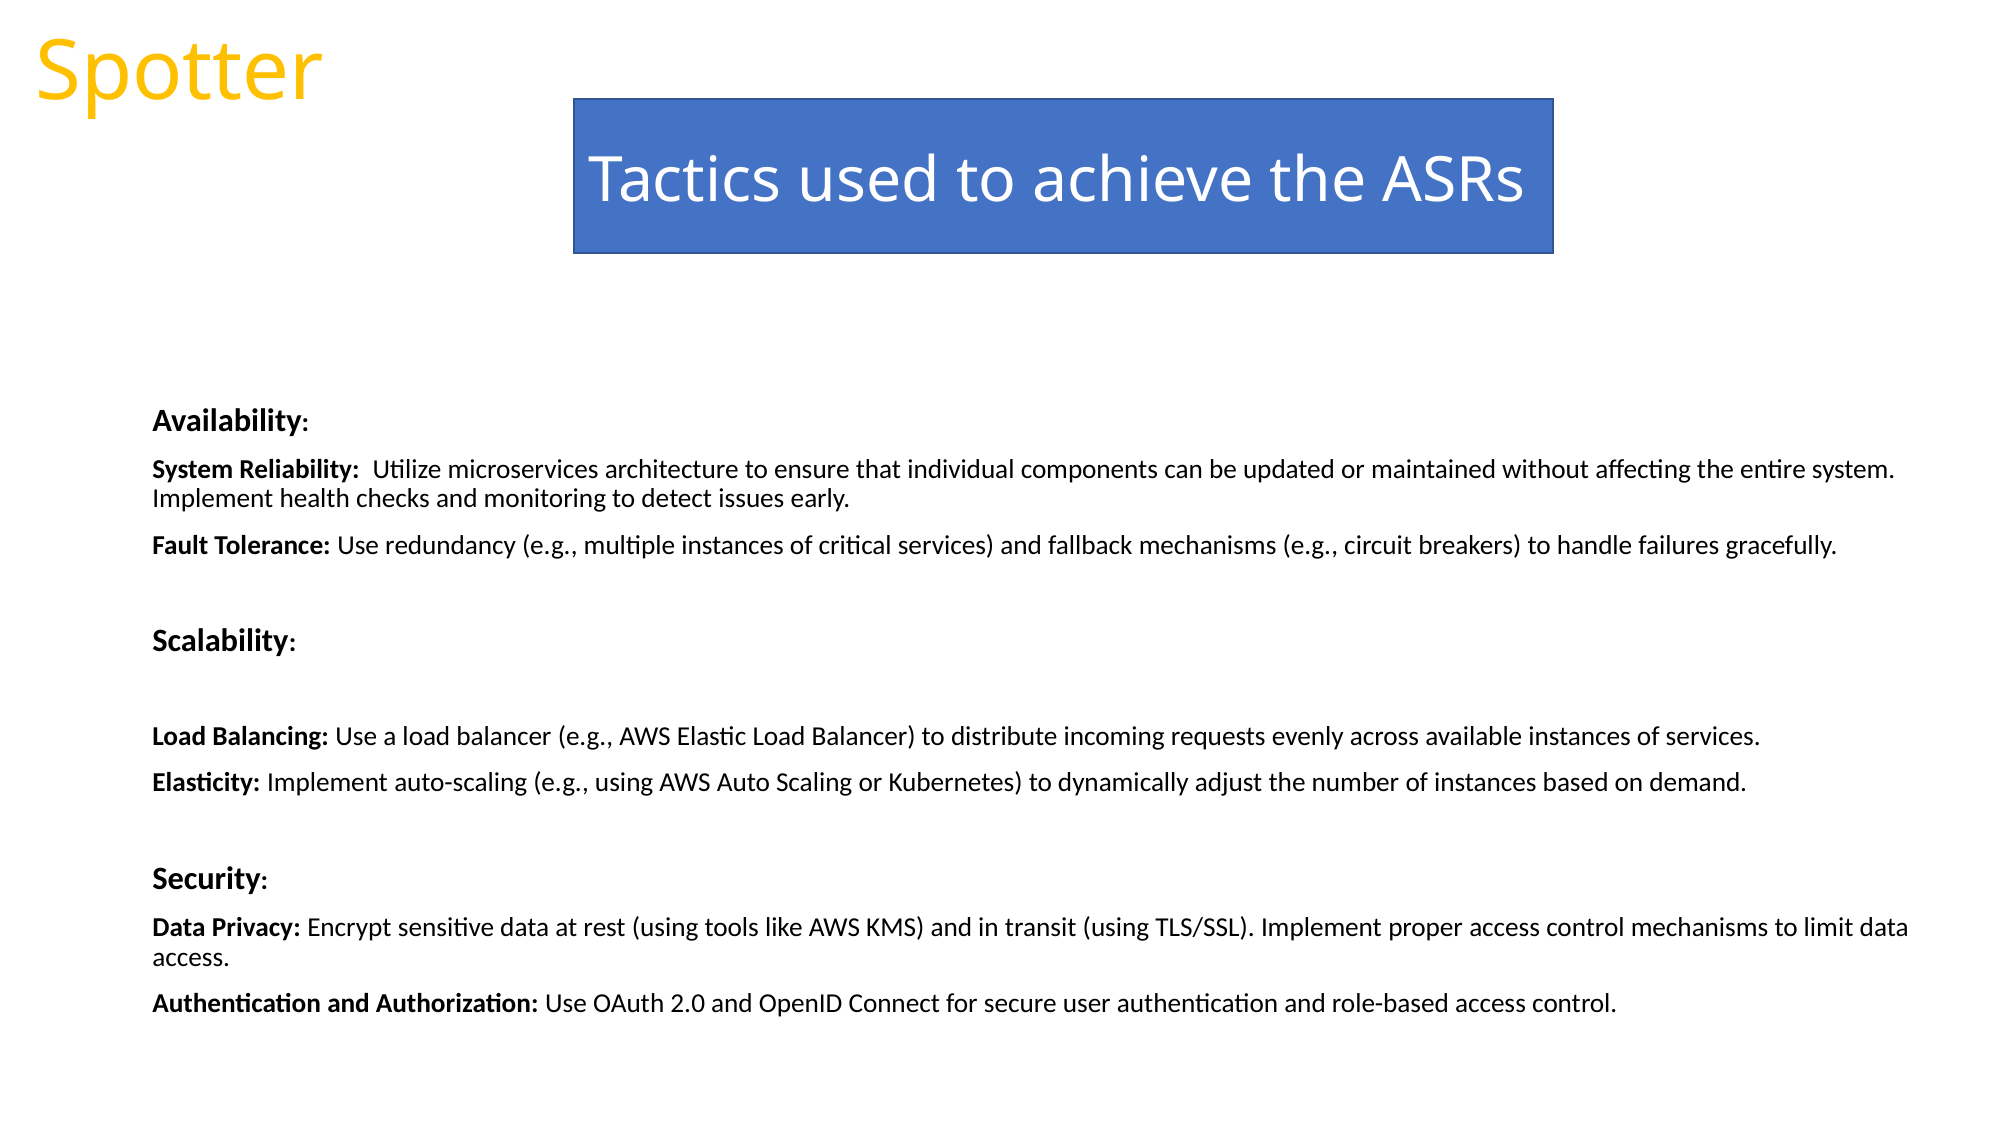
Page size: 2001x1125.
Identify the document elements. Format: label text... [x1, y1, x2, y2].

text_box Spotter [20, 8, 434, 124]
text_box Tactics used to achieve the ASRs [573, 98, 1554, 254]
list Availability: System Reliability: Utilize microservices architecture to ensure that individual components can be updated or maintained without affecting the entire system. Implement health checks and monitoring to detect issues early. Fault Tolerance: Use redundancy (e.g., multiple instances of critical services) and fallback mechanisms (e.g., circuit breakers) to handle failures gracefully. Scalability: Load Balancing: Use a load balancer (e.g., AWS Elastic Load Balancer) to distribute incoming requests evenly across available instances of services. Elasticity: Implement auto-scaling (e.g., using AWS Auto Scaling or Kubernetes) to dynamically adjust the number of instances based on demand. Security: Data Privacy: Encrypt sensitive data at rest (using tools like AWS KMS) and in transit (using TLS/SSL). Implement proper access control mechanisms to limit data access. Authentication and Authorization: Use OAuth 2.0 and OpenID Connect for secure user authentication and role-based access control. [137, 299, 1955, 1026]
